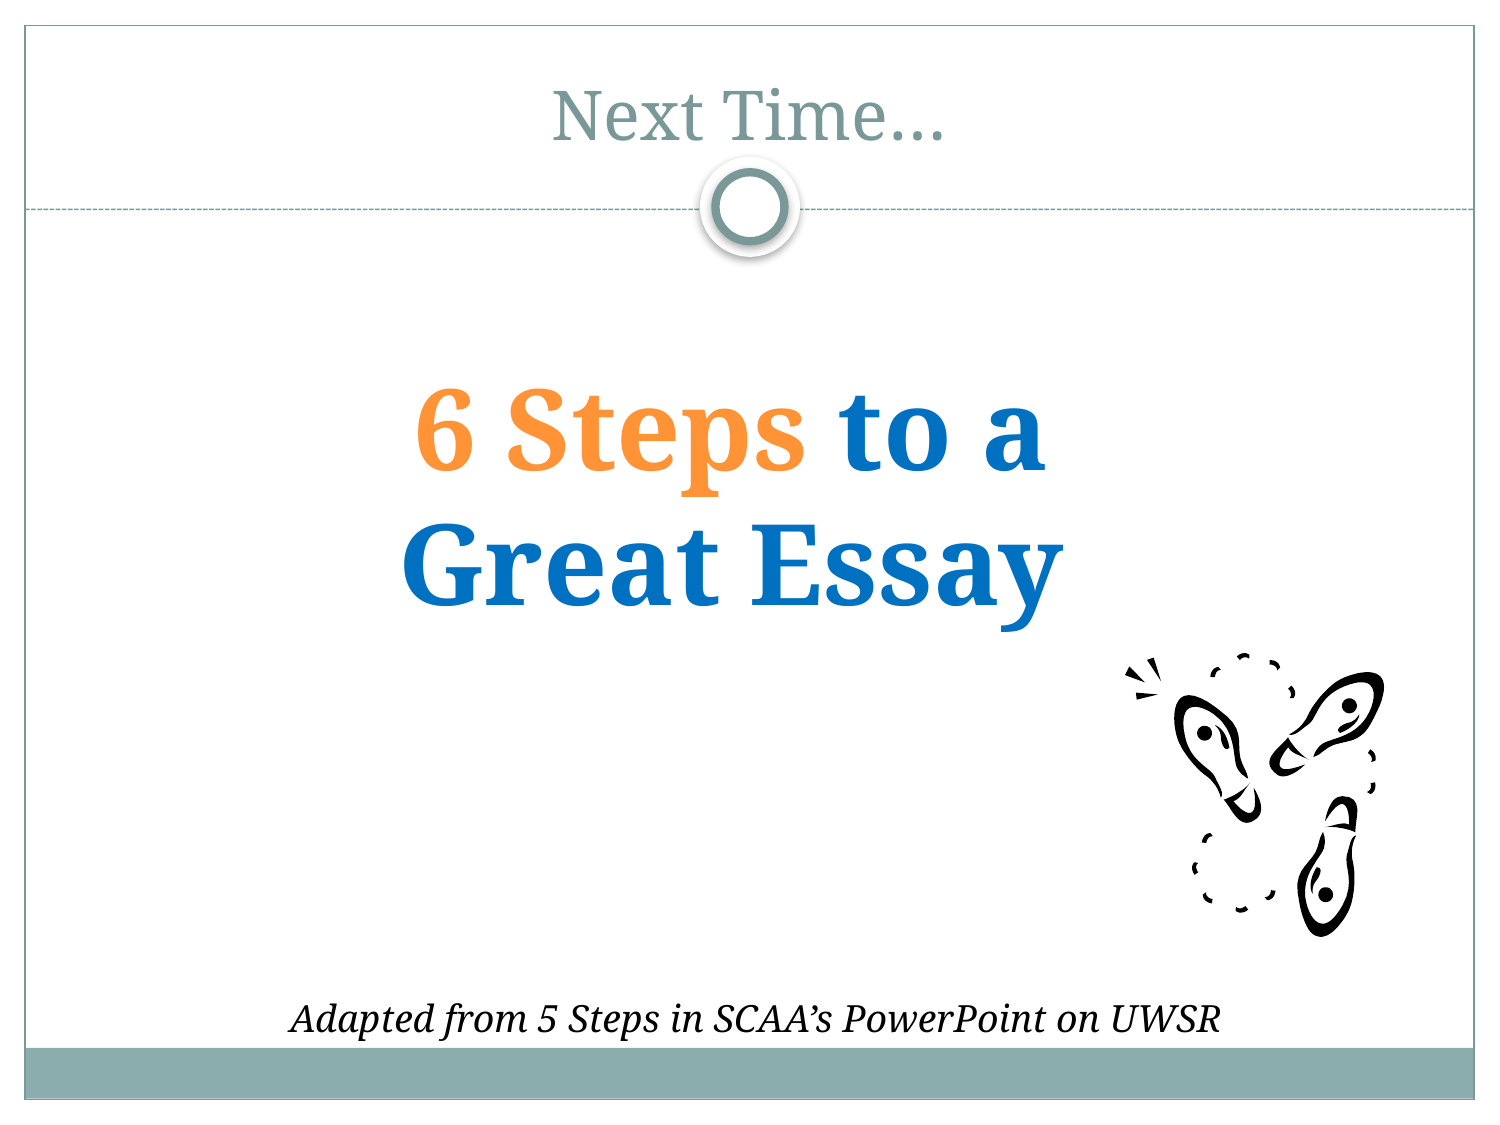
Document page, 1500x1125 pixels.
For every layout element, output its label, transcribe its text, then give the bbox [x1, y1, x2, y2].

text_box Adapted from 5 Steps in SCAA’s PowerPoint on UWSR [249, 987, 1263, 1048]
picture [1124, 649, 1385, 939]
text_box 6 Steps to a Great Essay [237, 349, 1225, 635]
title Next Time… [49, 37, 1450, 162]
